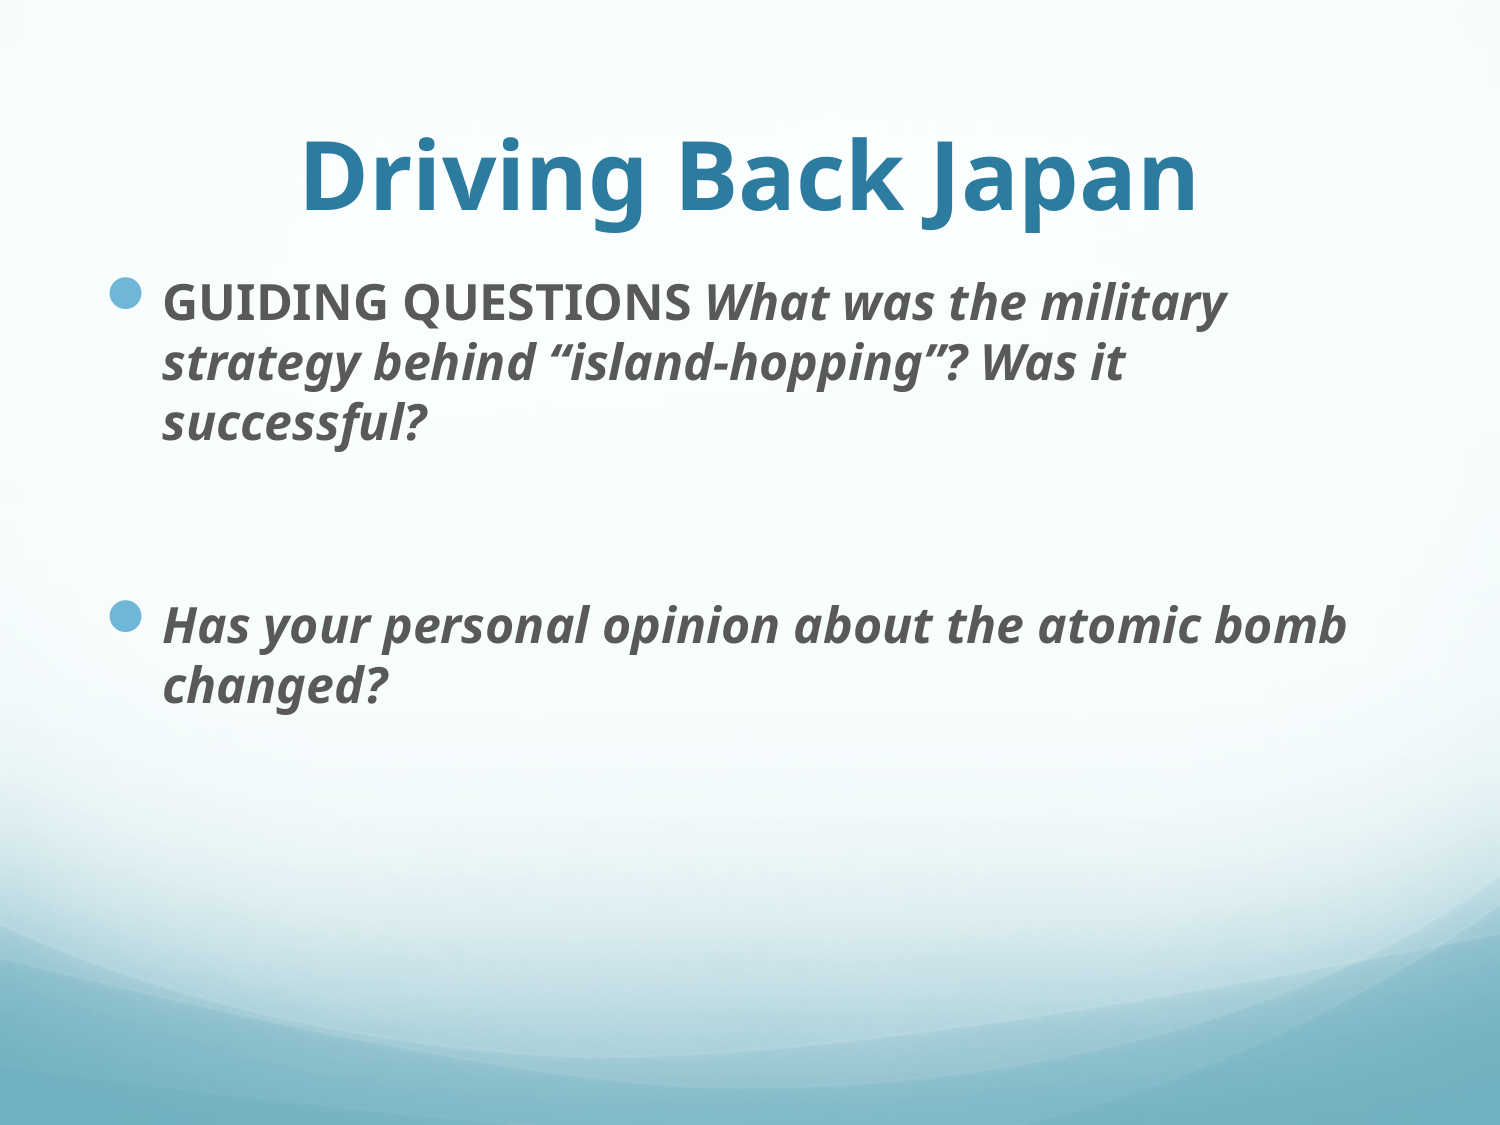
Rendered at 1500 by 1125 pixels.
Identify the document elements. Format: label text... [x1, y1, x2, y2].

list GUIDING QUESTIONS What was the military strategy behind “island-hopping”? Was it successful? Has your personal opinion about the atomic bomb changed? [90, 262, 1410, 975]
title Driving Back Japan [90, 17, 1410, 237]
